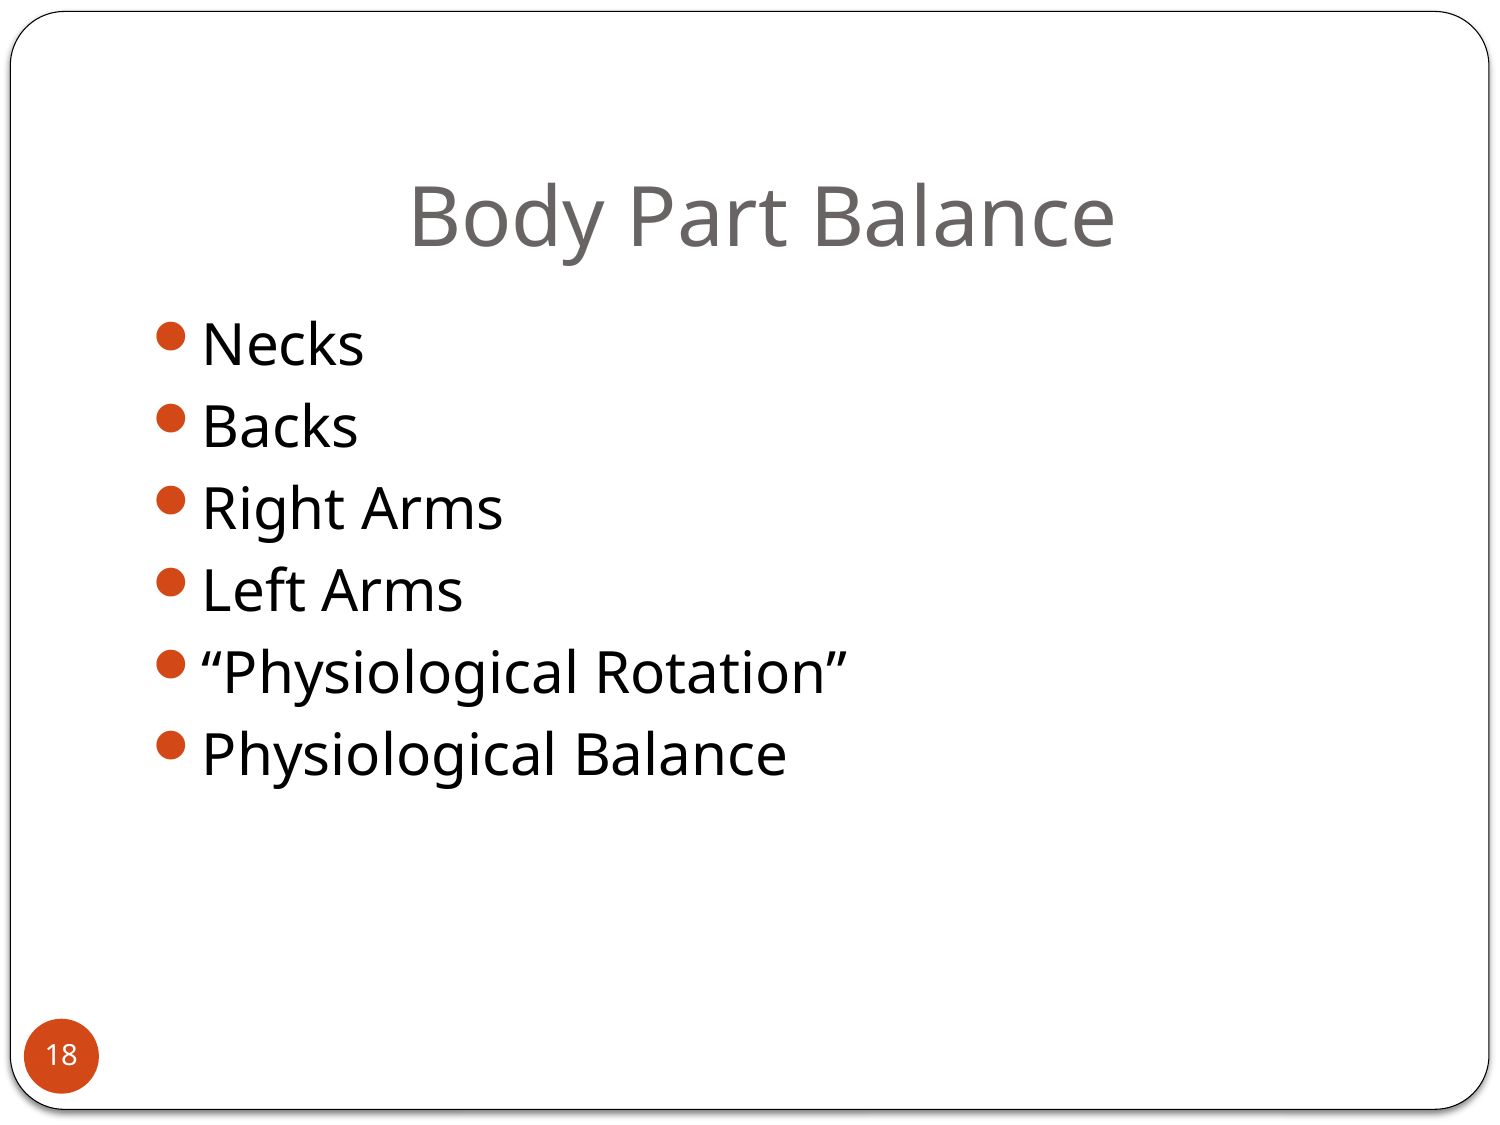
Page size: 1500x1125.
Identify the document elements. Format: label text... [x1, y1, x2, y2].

list Necks Backs Right Arms Left Arms “Physiological Rotation” Physiological Balance [137, 299, 1413, 1051]
slide_number 18 [23, 1018, 99, 1094]
title Body Part Balance [124, 87, 1401, 279]
